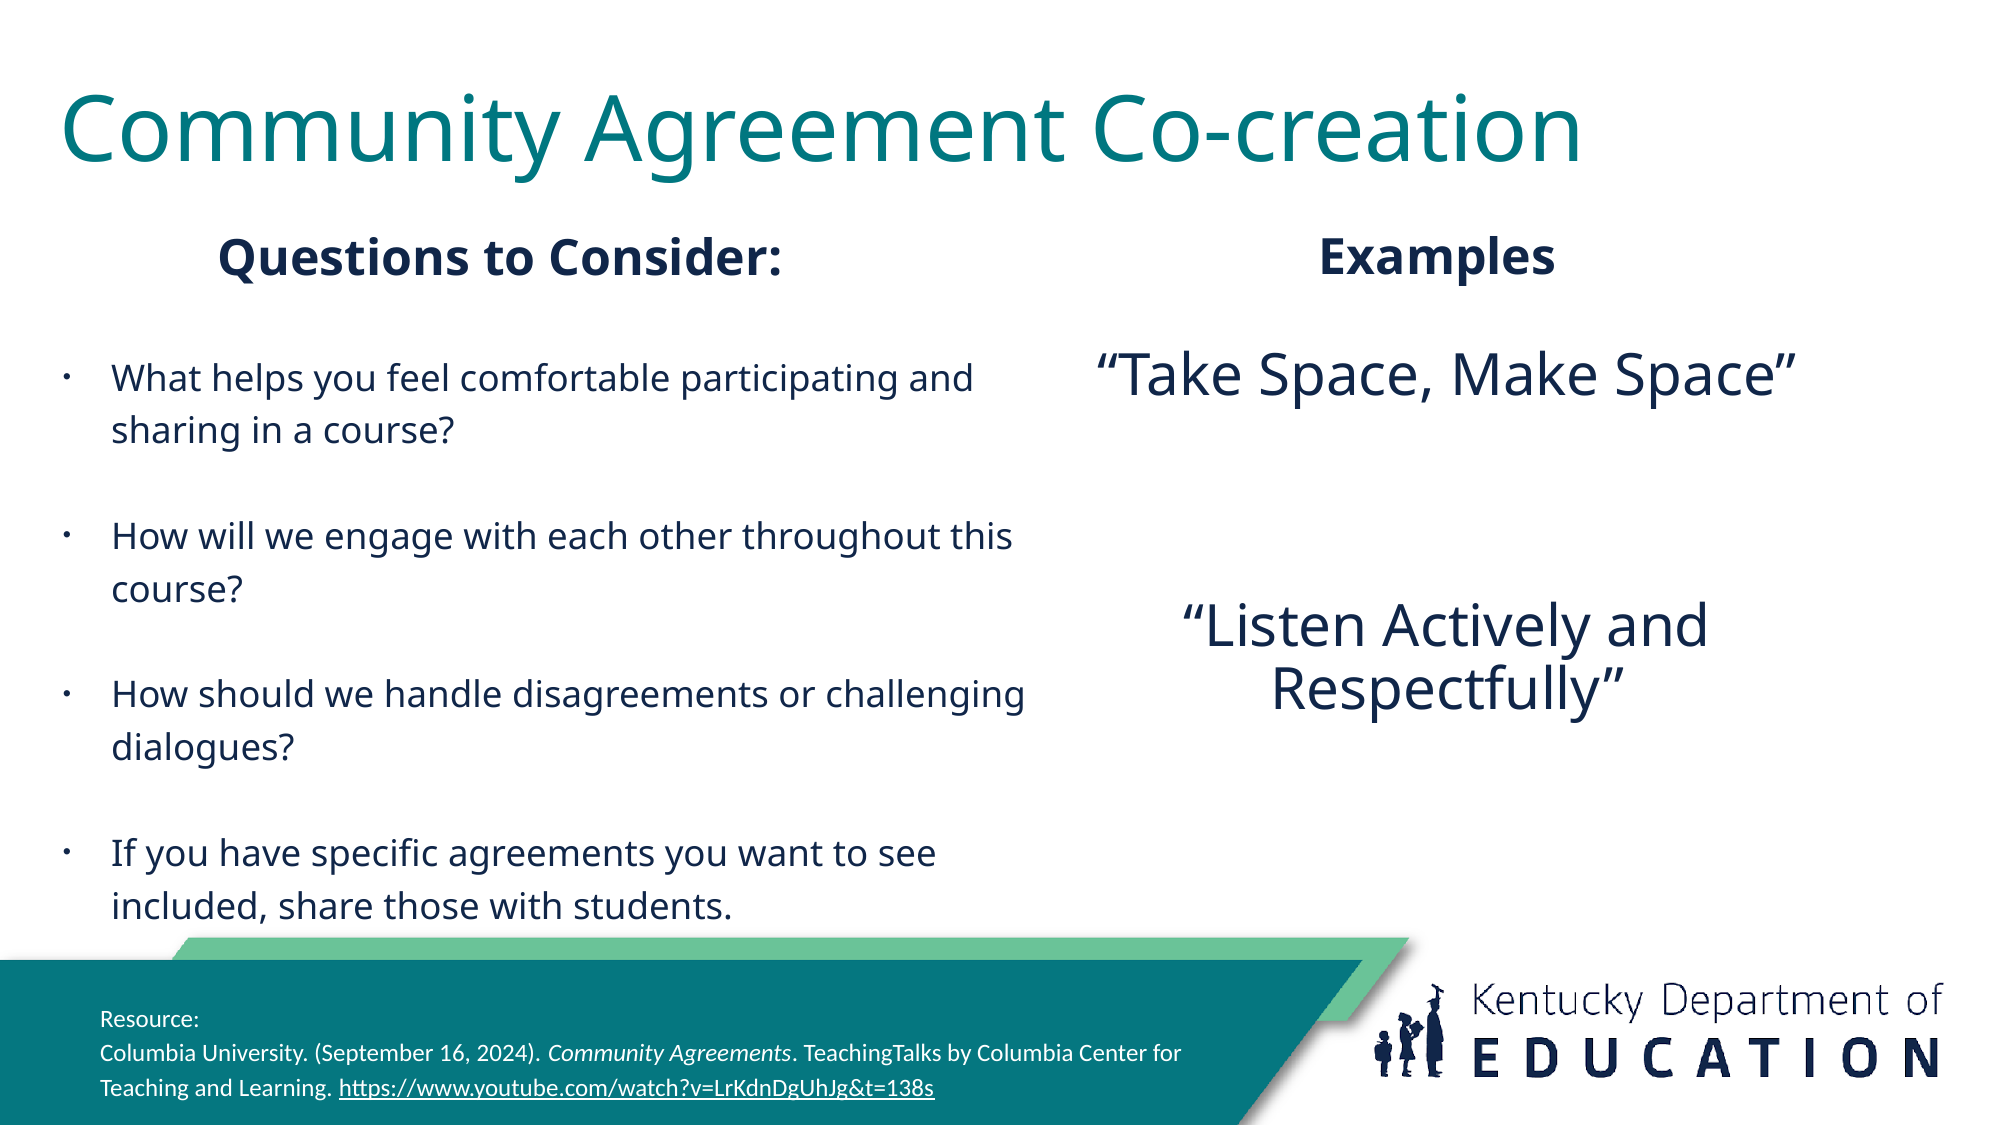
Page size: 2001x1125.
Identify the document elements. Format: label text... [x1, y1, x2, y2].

text_box Resource: Columbia University. (September 16, 2024). Community Agreements. TeachingTalks by Columbia Center for Teaching and Learning. https://www.youtube.com/watch?v=LrKdnDgUhJg&t=138s [85, 982, 1237, 1102]
list Questions to Consider: [77, 202, 924, 293]
list What helps you feel comfortable participating and sharing in a course? How will we engage with each other throughout this course? How should we handle disagreements or challenging dialogues? If you have specific agreements you want to see included, share those with students. [28, 338, 1032, 943]
picture [0, 0, 2001, 1125]
title Community Agreement Co-creation [44, 22, 1770, 241]
list Examples [1012, 202, 1863, 293]
list “Take Space, Make Space” “Listen Actively and Respectfully” [1032, 338, 1863, 943]
